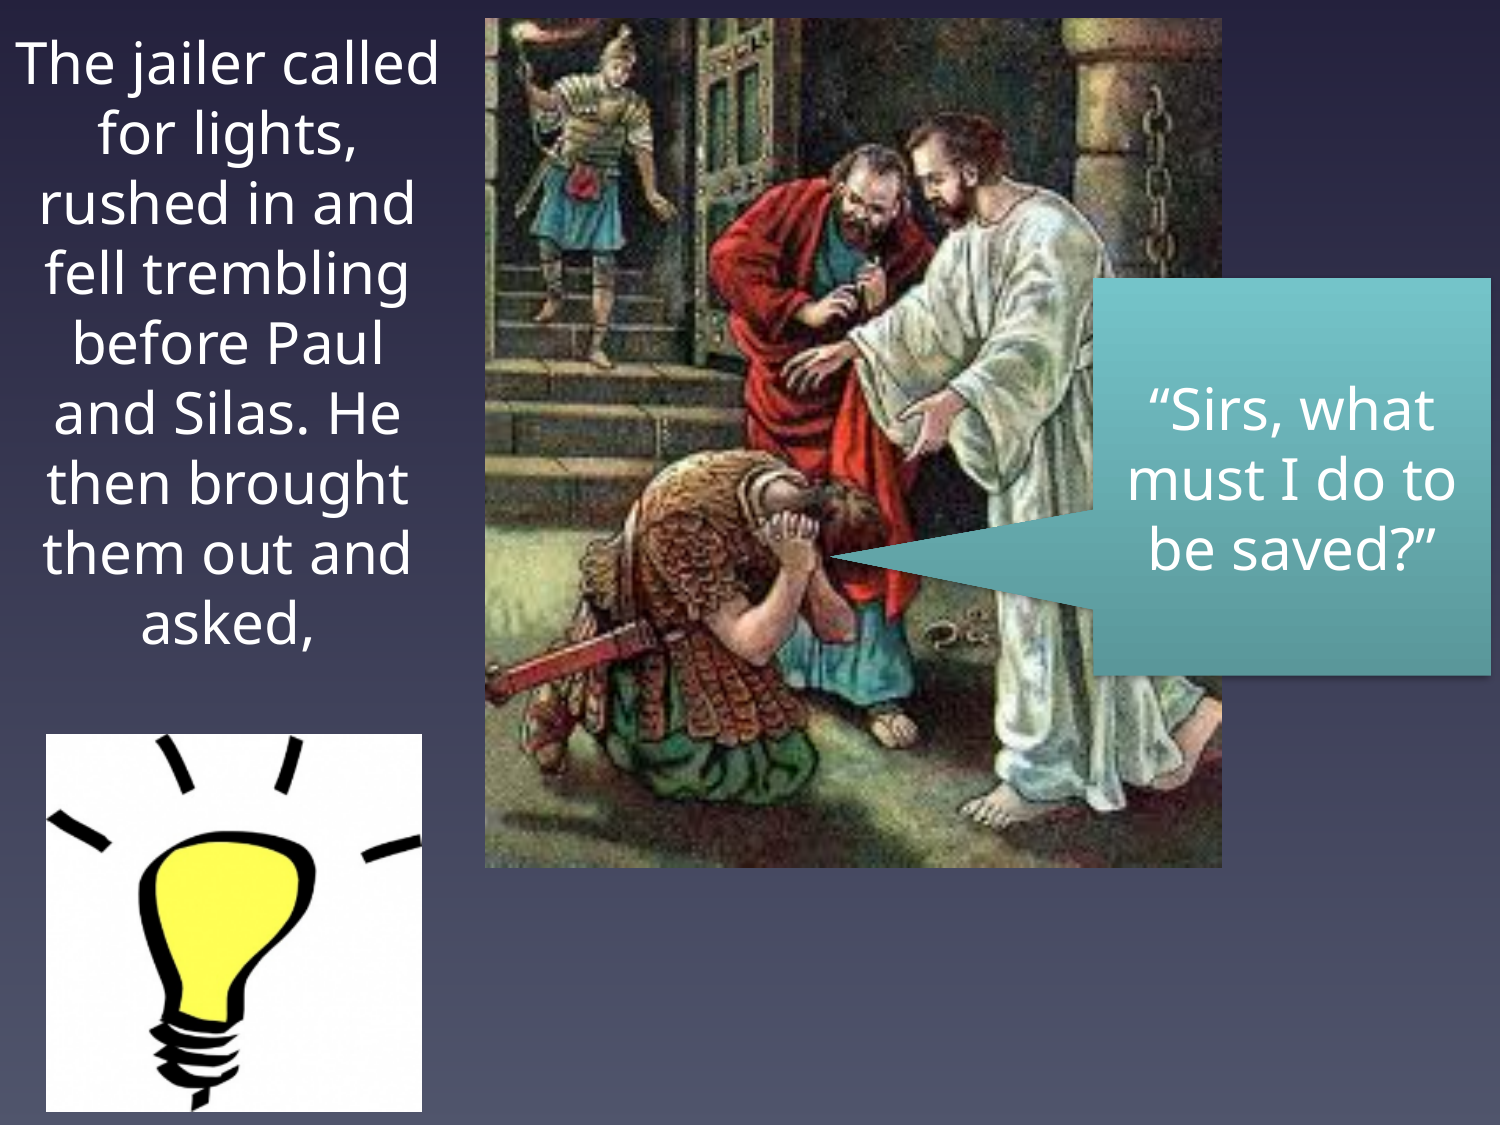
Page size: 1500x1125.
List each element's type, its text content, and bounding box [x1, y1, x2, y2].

picture [45, 734, 422, 1112]
text_box “Sirs, what must I do to be saved?” [1227, 277, 1492, 676]
picture [485, 18, 1222, 868]
text_box The jailer called for lights, rushed in and fell trembling before Paul and Silas. He then brought them out and asked, [0, 18, 457, 664]
